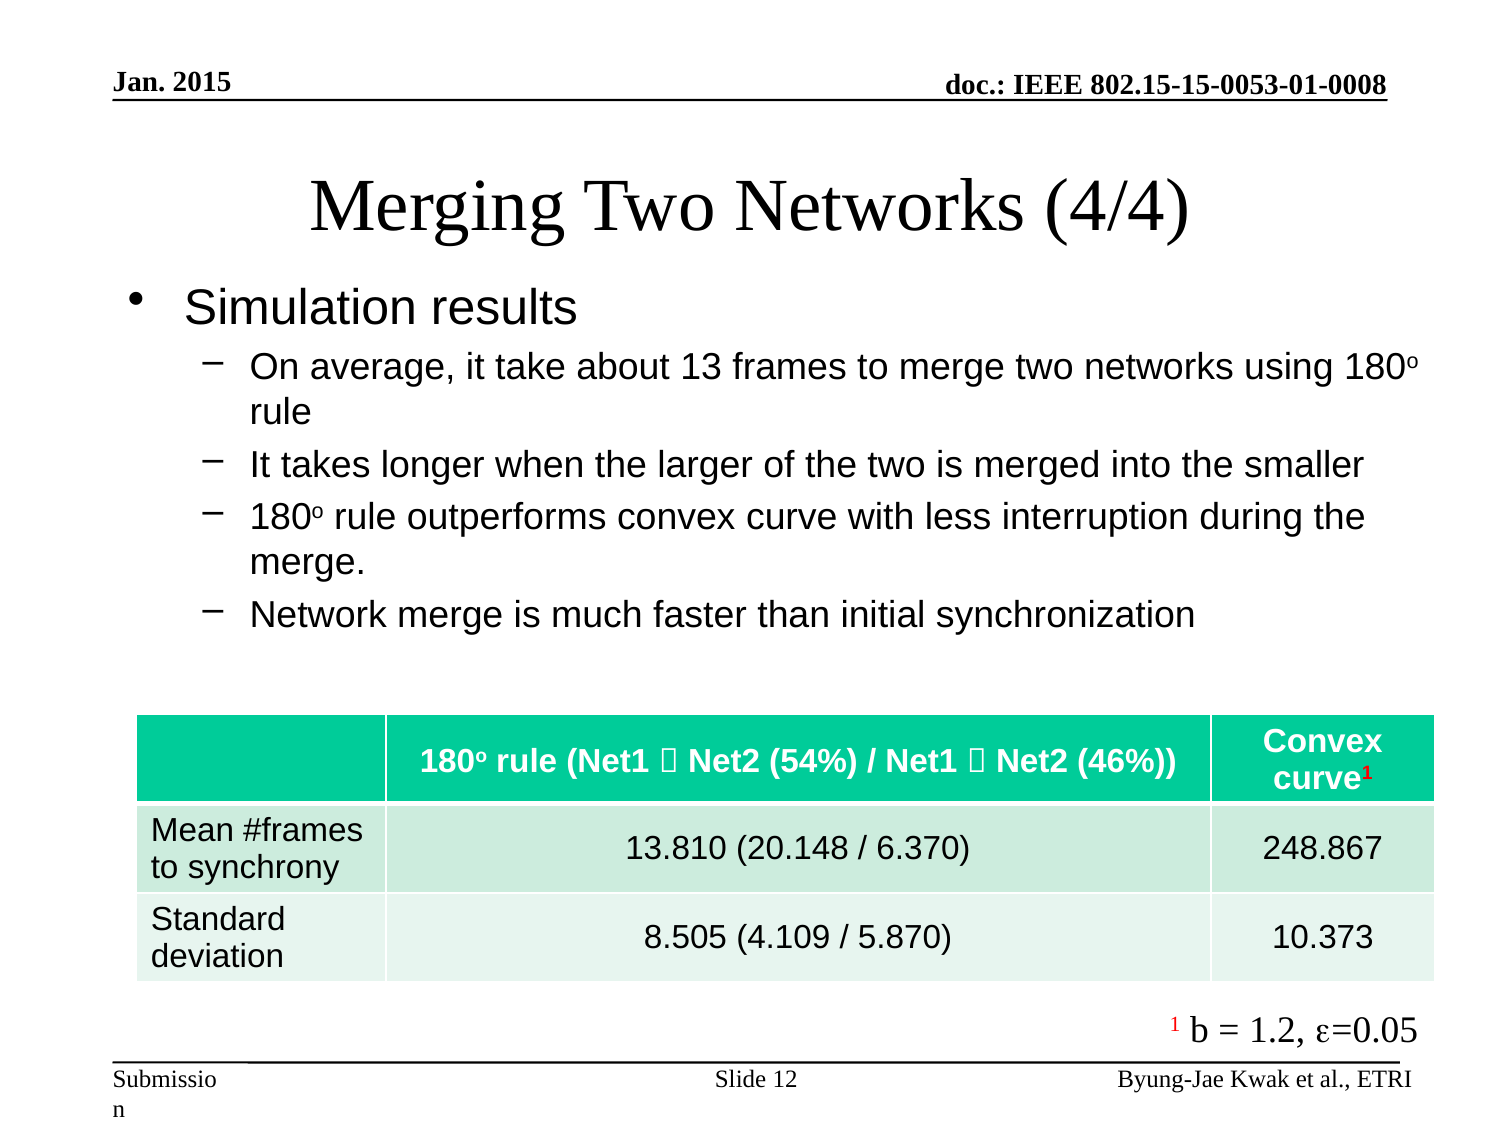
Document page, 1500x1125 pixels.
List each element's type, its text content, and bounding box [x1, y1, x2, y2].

table_header 180o rule (Net1  Net2 (54%) / Net1  Net2 (46%)) [387, 715, 1210, 801]
slide_number Slide 12 [712, 1062, 800, 1093]
table_header Convex curve1 [1212, 715, 1434, 801]
table_header [137, 715, 385, 801]
table_cell 248.867 [1212, 806, 1434, 892]
list Simulation results On average, it take about 13 frames to merge two networks using 180o rule It takes longer when the larger of the two is merged into the smaller 180o rule outperforms convex curve with less interruption during the merge. Network merge is much faster than initial synchronization [112, 267, 1436, 943]
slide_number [112, 62, 375, 98]
table_cell 8.505 (4.109 / 5.870) [387, 894, 1210, 981]
text_box 1 b = 1.2, =0.05 [1154, 997, 1434, 1058]
footer Byung-Jae Kwak et al., ETRI [900, 1062, 1413, 1093]
table_cell 10.373 [1212, 894, 1434, 981]
table_cell Standard deviation [137, 894, 385, 981]
table_cell Mean #frames to synchrony [137, 806, 385, 892]
table_cell 13.810 (20.148 / 6.370) [387, 806, 1210, 892]
title Merging Two Networks (4/4) [112, 112, 1388, 267]
